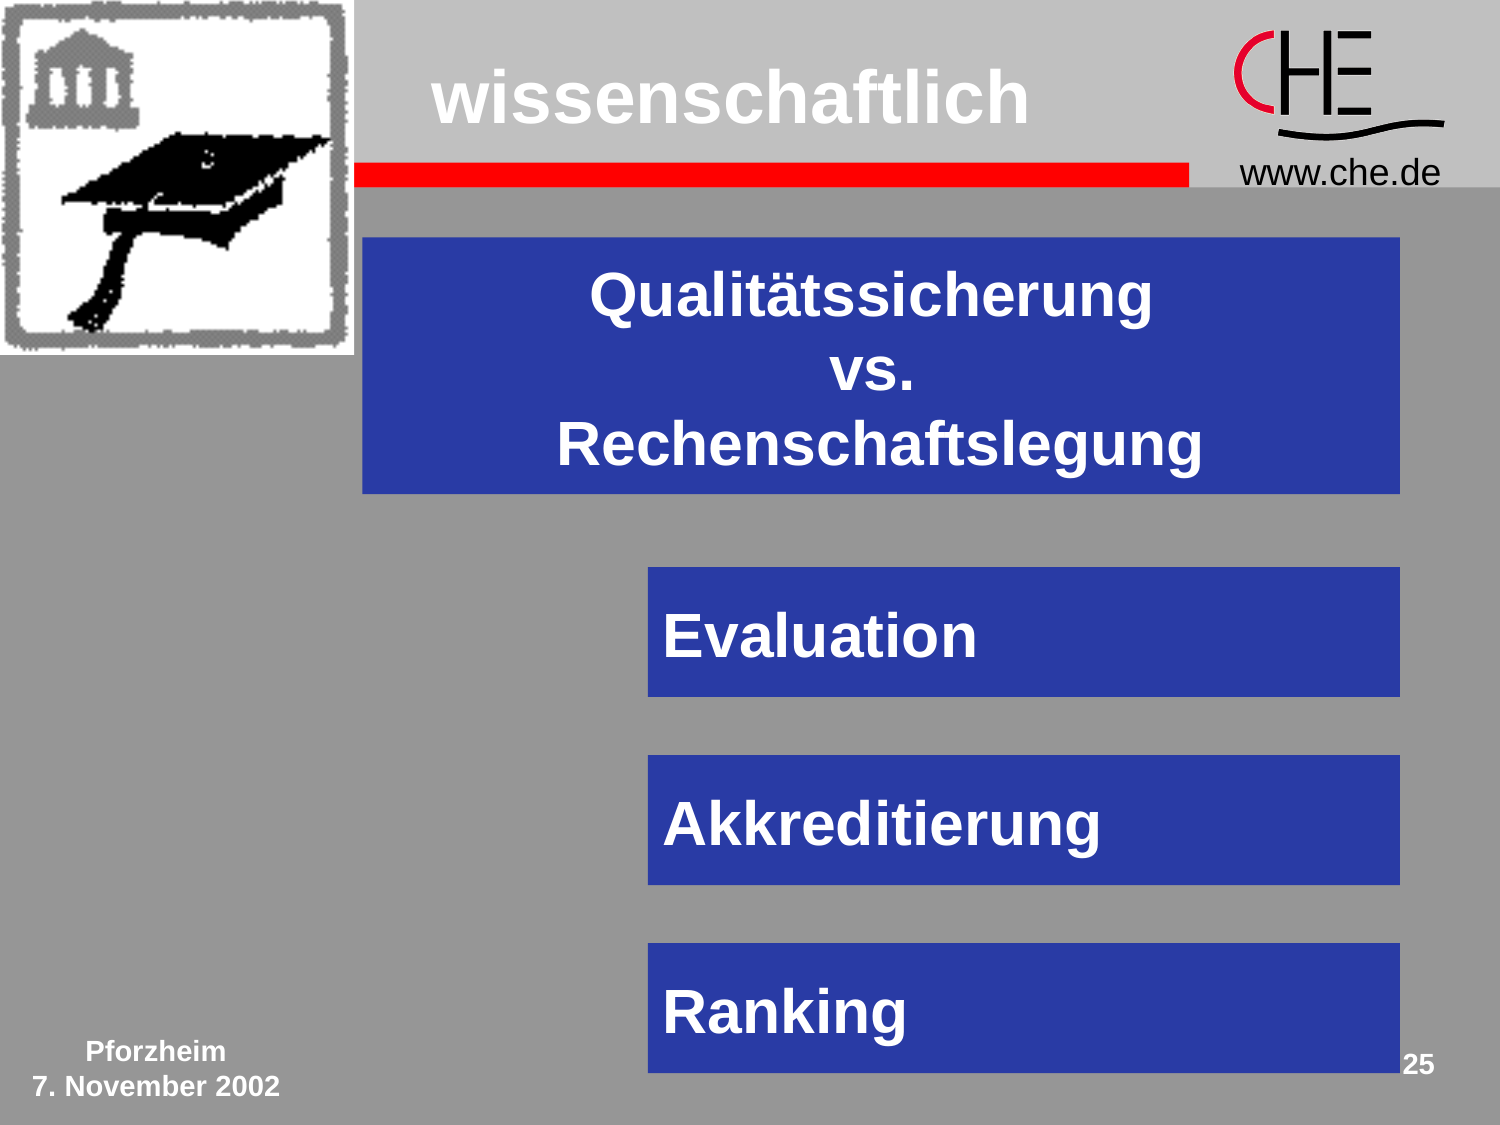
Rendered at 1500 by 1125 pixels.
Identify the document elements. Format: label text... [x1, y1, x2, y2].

text_box Ranking [647, 943, 1400, 1074]
text_box Evaluation [647, 567, 1400, 697]
text_box [1262, 24, 1475, 100]
slide_number 25 [1362, 1037, 1450, 1100]
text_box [0, 0, 355, 355]
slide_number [0, 1025, 313, 1100]
picture [1233, 27, 1446, 143]
text_box Qualitätssicherung vs. Rechenschaftslegung [362, 237, 1400, 495]
text_box Akkreditierung [647, 755, 1400, 886]
title wissenschaftlich [416, 37, 1252, 150]
